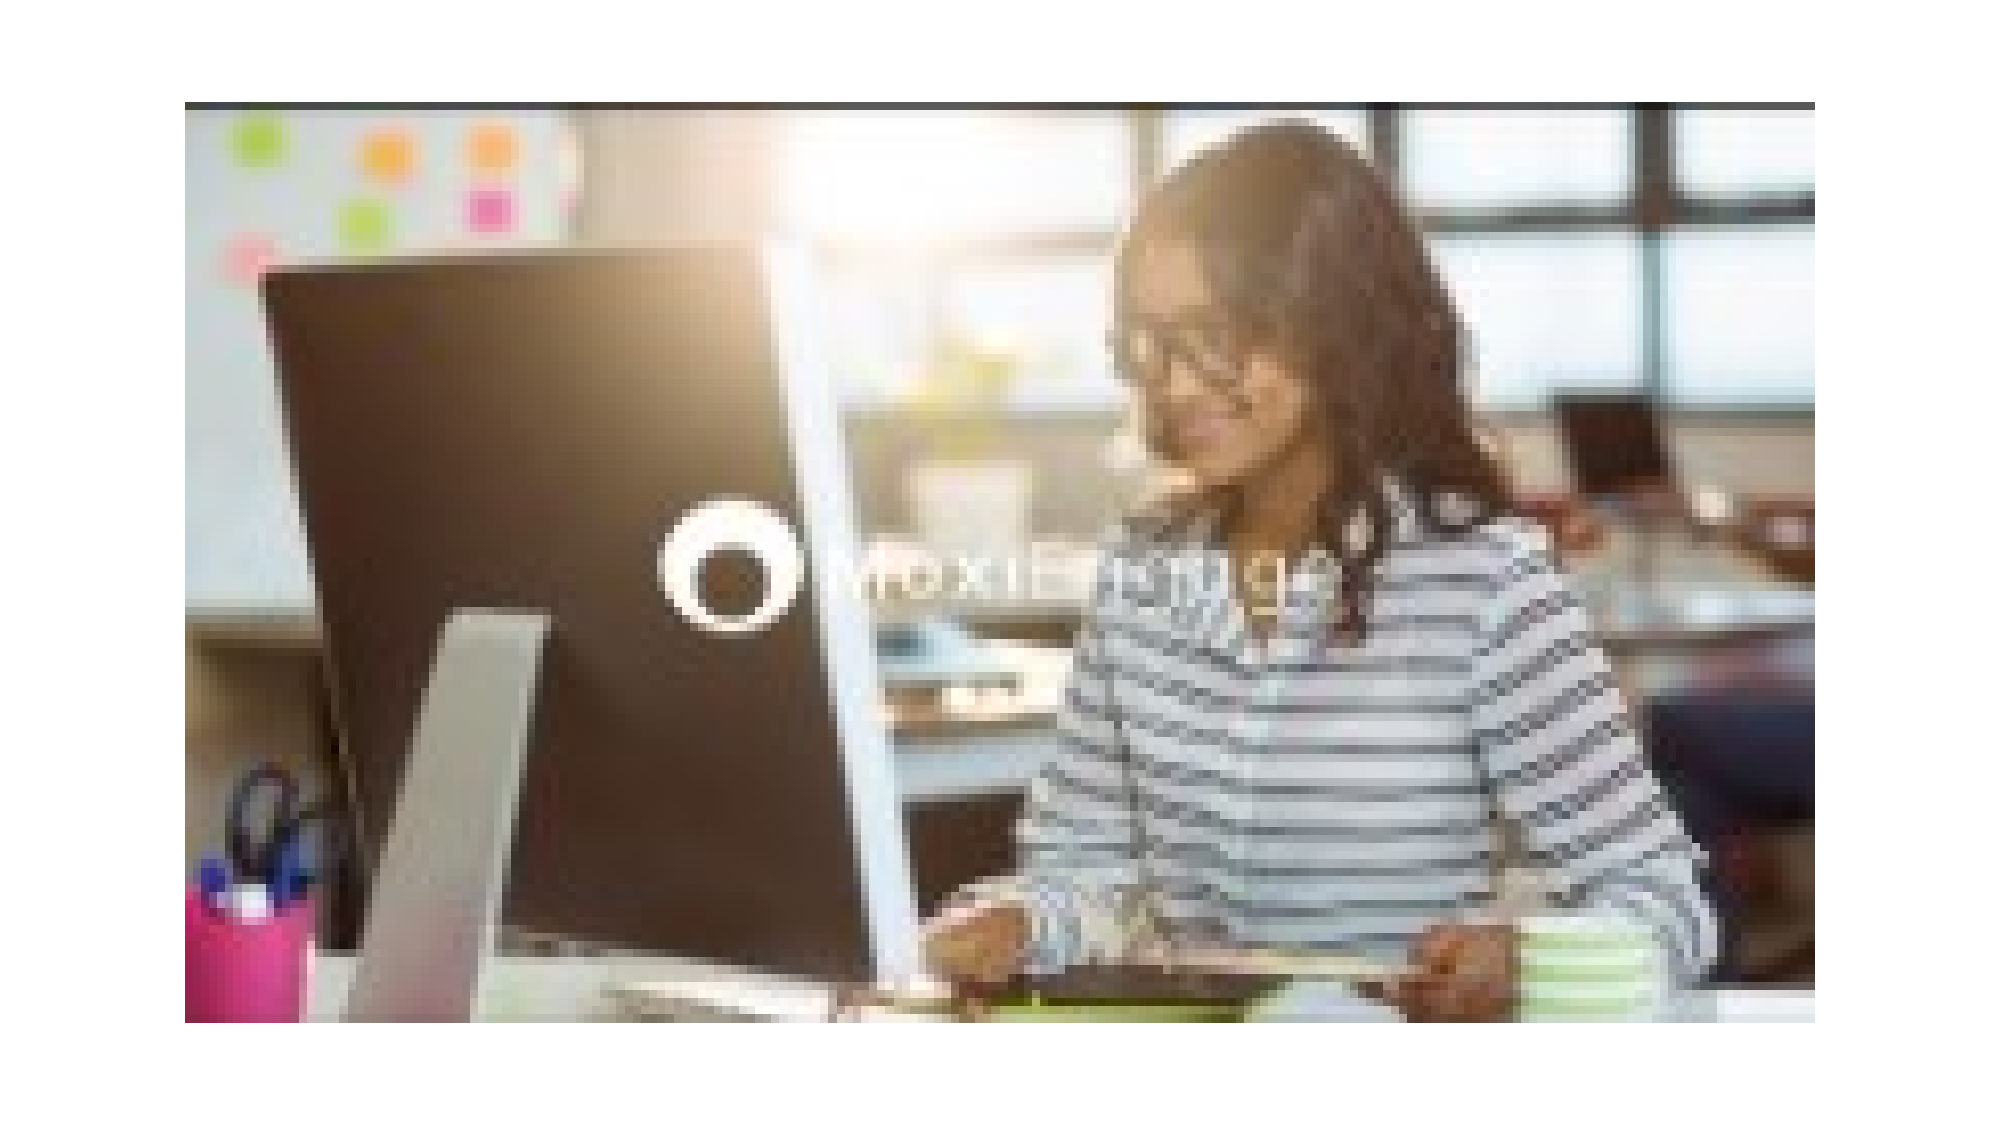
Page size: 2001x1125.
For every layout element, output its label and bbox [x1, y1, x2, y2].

text_box [184, 101, 1816, 1024]
